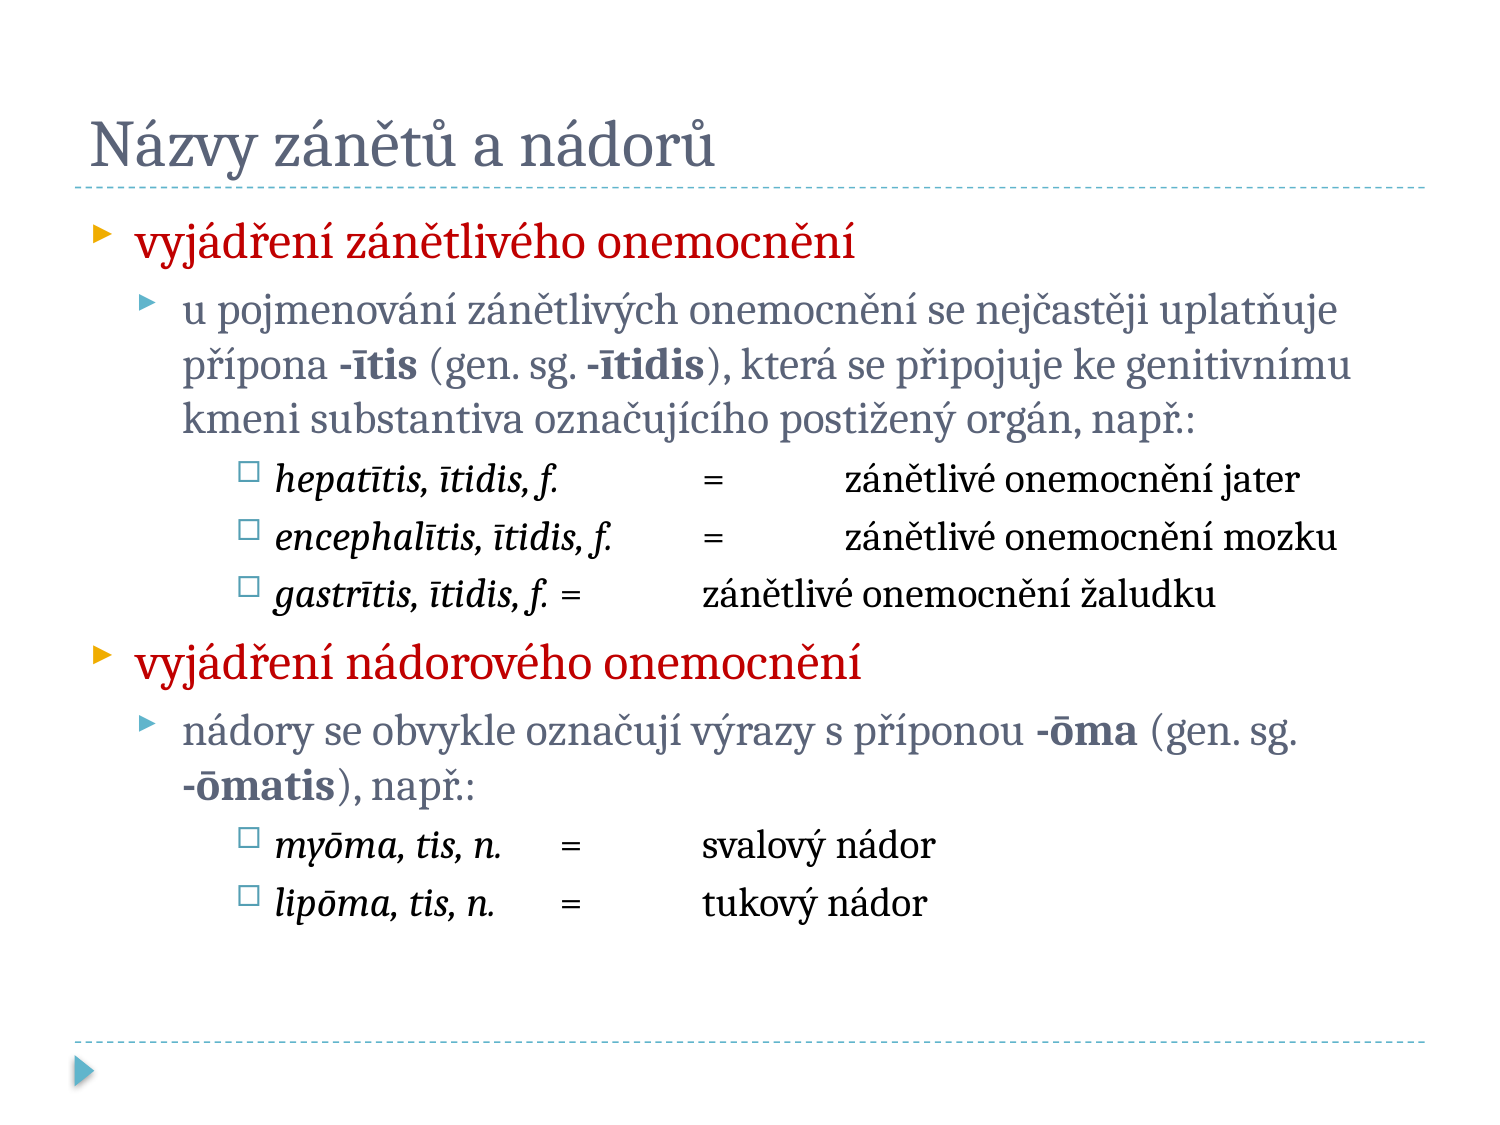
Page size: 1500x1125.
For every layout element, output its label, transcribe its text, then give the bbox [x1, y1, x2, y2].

list vyjádření zánětlivého onemocnění u pojmenování zánětlivých onemocnění se nejčastěji uplatňuje přípona -ītis (gen. sg. -ītidis), která se připojuje ke genitivnímu kmeni substantiva označujícího postižený orgán, např.: hepatītis, ītidis, f. = zánětlivé onemocnění jater encephalītis, ītidis, f. = zánětlivé onemocnění mozku gastrītis, ītidis, f. = zánětlivé onemocnění žaludku vyjádření nádorového onemocnění nádory se obvykle označují výrazy s příponou -ōma (gen. sg. -ōmatis), např.: myōma, tis, n. = svalový nádor lipōma, tis, n. = tukový nádor [75, 200, 1425, 1010]
title Názvy zánětů a nádorů [75, 24, 1425, 188]
